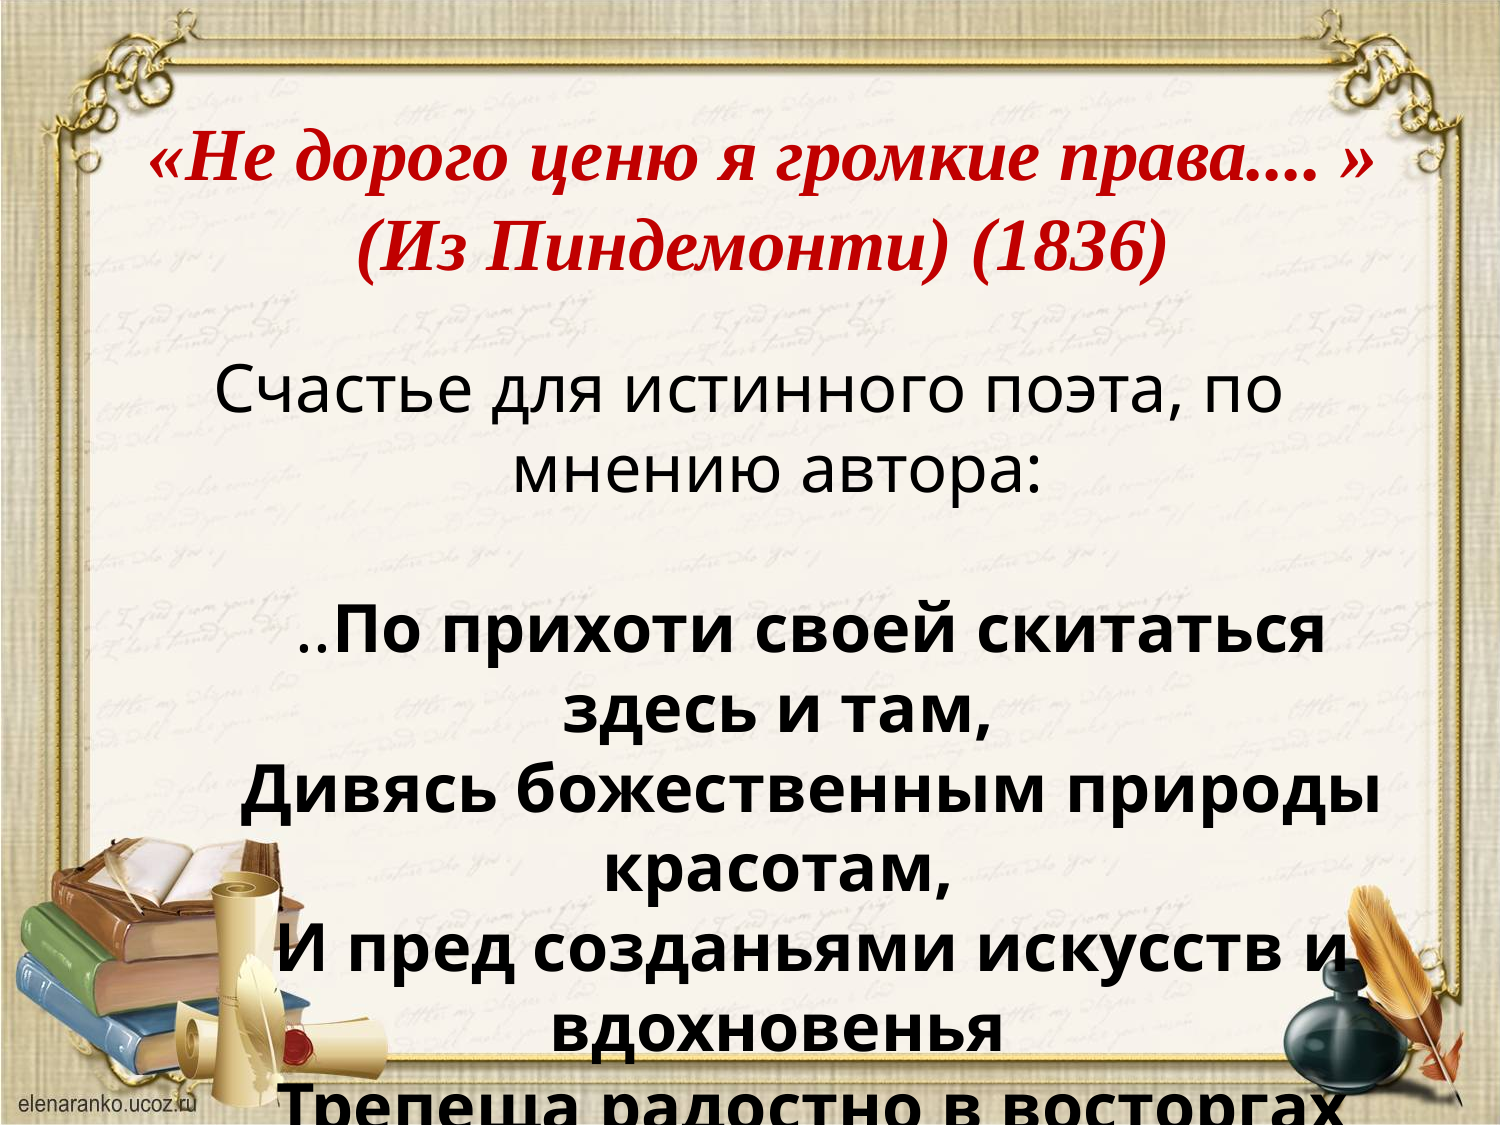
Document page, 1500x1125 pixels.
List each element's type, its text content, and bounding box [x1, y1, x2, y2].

list Счастье для истинного поэта, по мнению автора: ..По прихоти своей скитаться здесь и там, Дивясь божественным природы красотам, И пред созданьями искусств и вдохновенья Трепеща радостно в восторгах умиленья… [74, 337, 1426, 1006]
title «Не дорого ценю я громкие права.... » (Из Пиндемонти) (1836) [88, 101, 1439, 290]
picture [0, 0, 1500, 1125]
